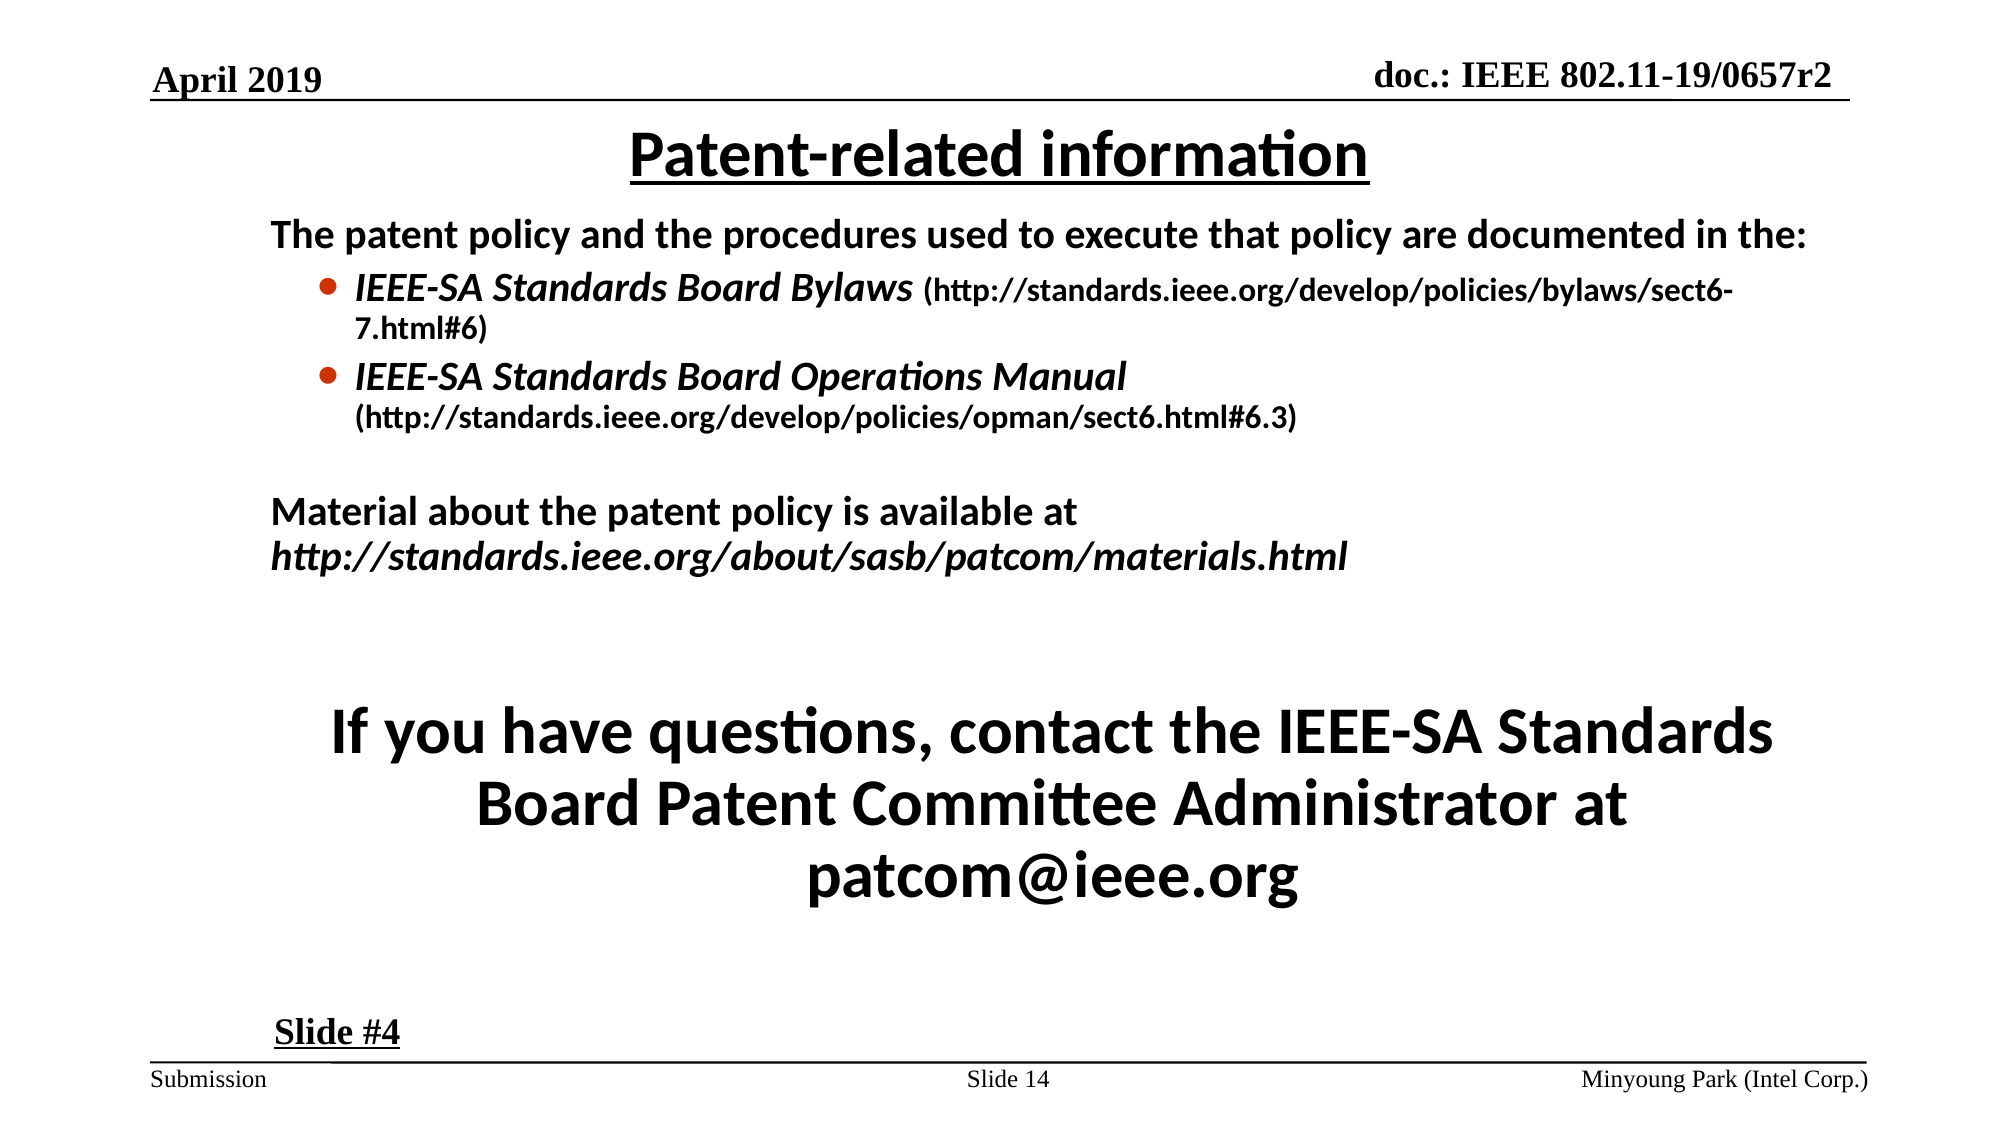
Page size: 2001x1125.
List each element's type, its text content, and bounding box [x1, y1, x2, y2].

title Patent-related information [362, 163, 1638, 187]
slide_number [152, 54, 347, 101]
footer Minyoung Park (Intel Corp.) [1266, 1061, 1869, 1093]
slide_number Slide 14 [966, 1061, 1051, 1093]
text_box [337, 37, 1688, 163]
text_box Slide #4 [259, 999, 416, 1060]
text_box The patent policy and the procedures used to execute that policy are documented in the: IEEE-SA Standards Board Bylaws (http://standards.ieee.org/develop/policies/bylaws/sect6-7.html#6) IEEE-SA Standards Board Operations Manual (http://standards.ieee.org/develop/policies/opman/sect6.html#6.3) Material about the patent policy is available at http://standards.ieee.org/about/sasb/patcom/materials.html If you have questions, contact the IEEE-SA Standards Board Patent Committee Administrator at patcom@ieee.org [152, 187, 1850, 1025]
